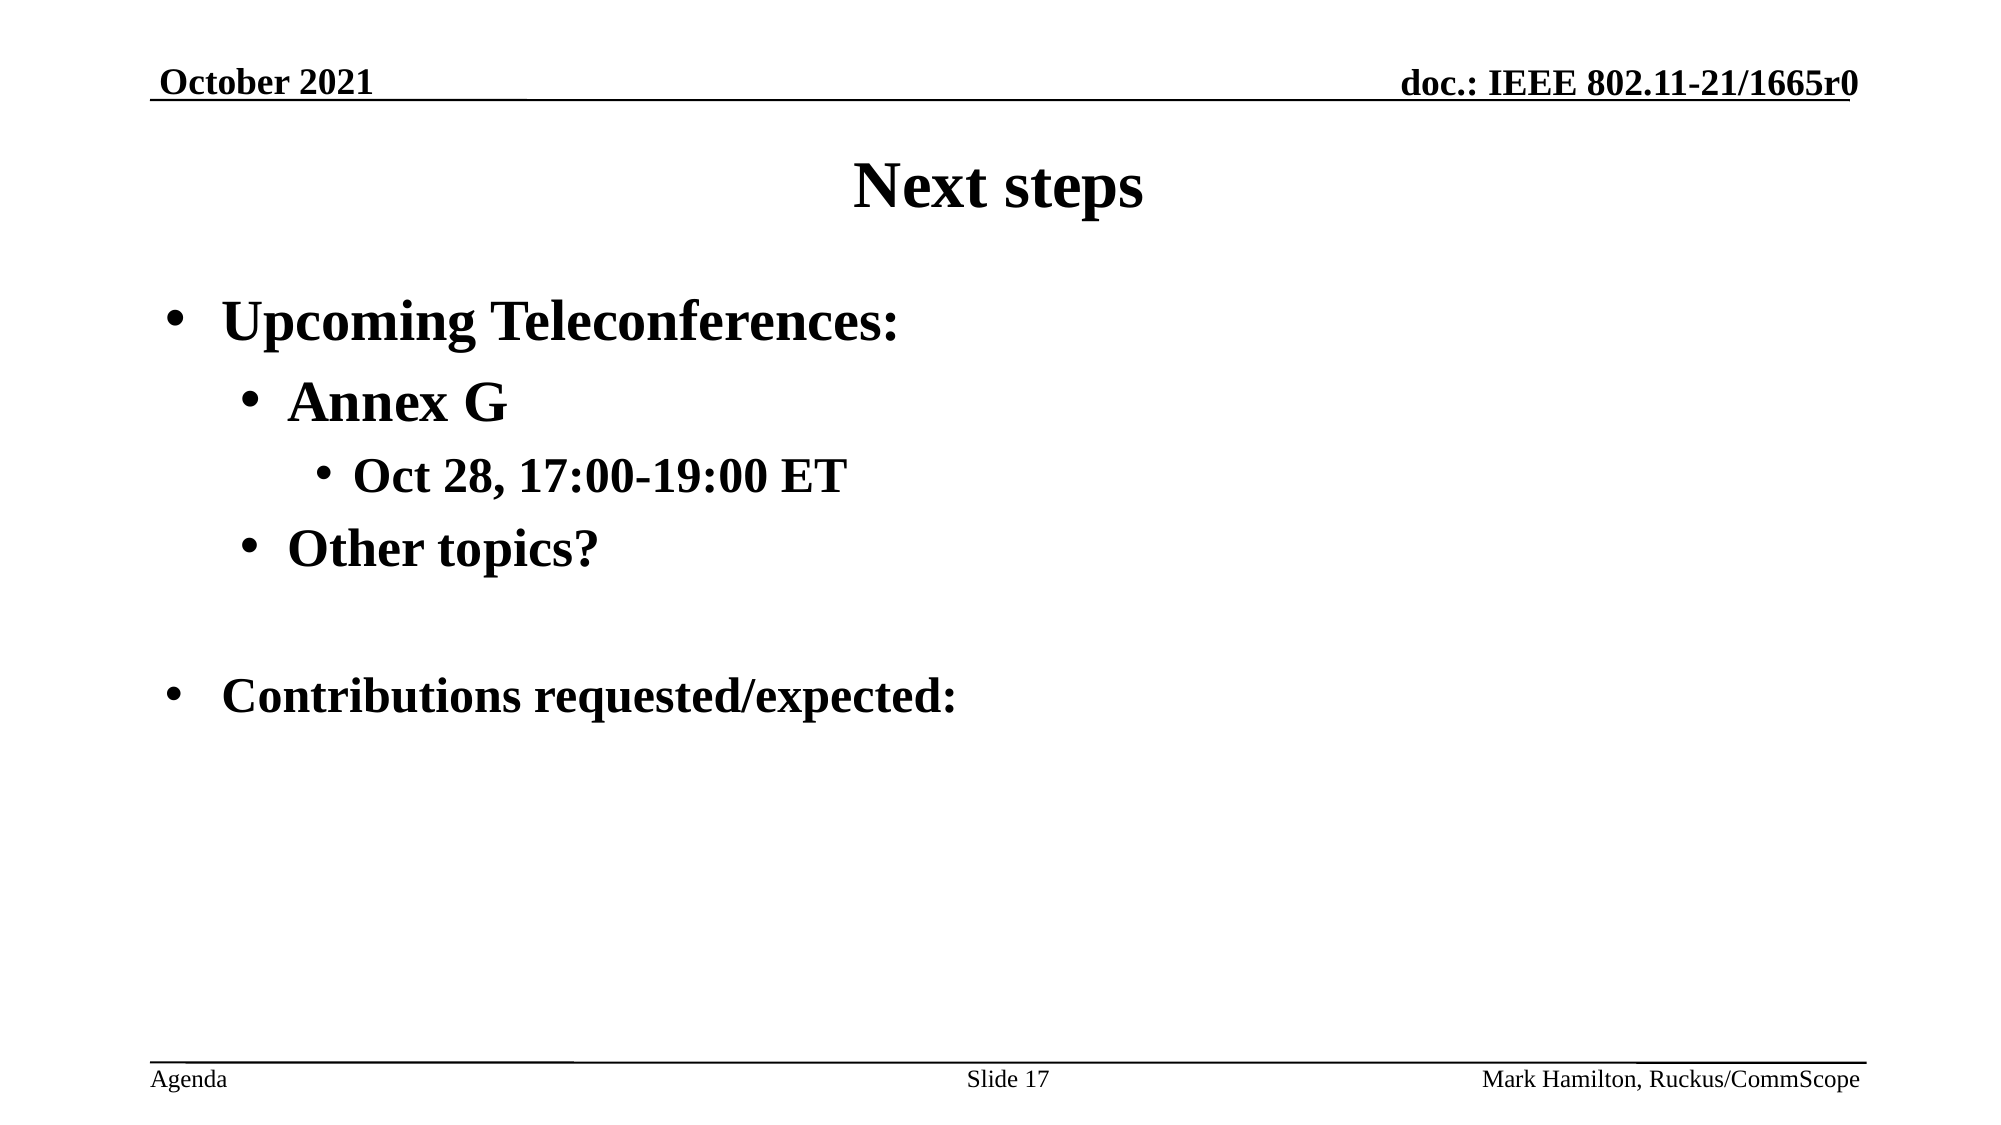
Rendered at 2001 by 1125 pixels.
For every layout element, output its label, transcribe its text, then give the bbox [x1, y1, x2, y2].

slide_number Slide 17 [950, 1061, 1067, 1123]
title Next steps [149, 112, 1850, 251]
list Upcoming Teleconferences: Annex G Oct 28, 17:00-19:00 ET Other topics? Contributions requested/expected: [149, 274, 1850, 1063]
